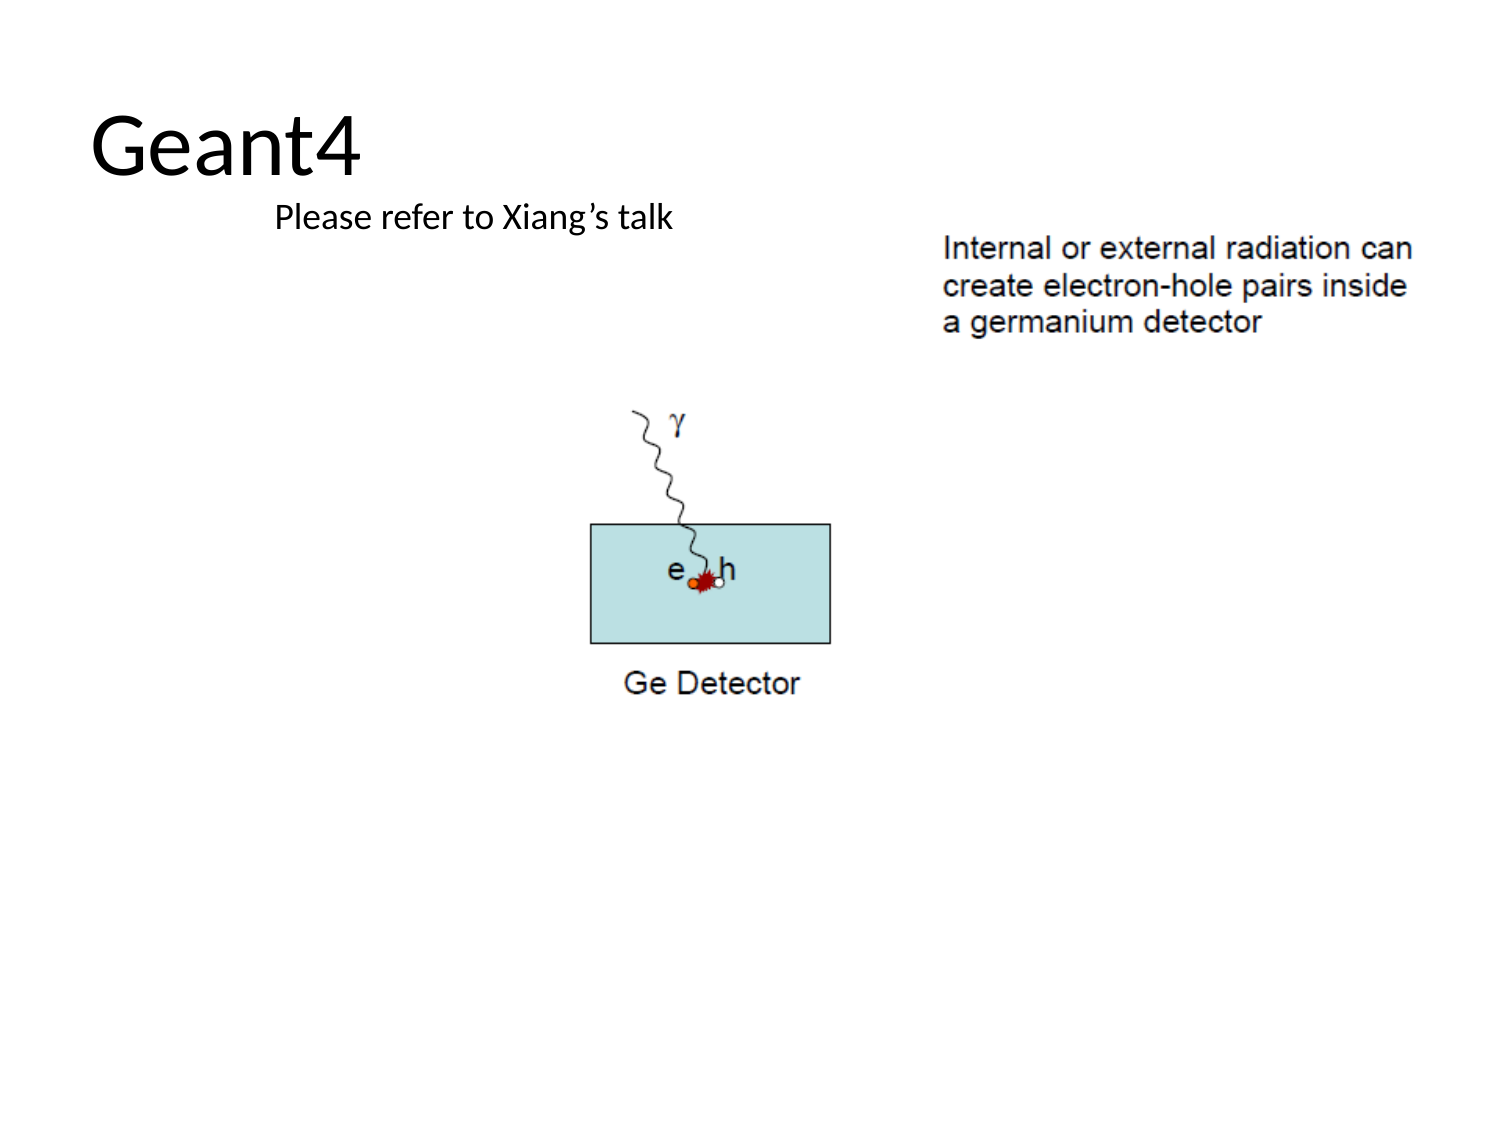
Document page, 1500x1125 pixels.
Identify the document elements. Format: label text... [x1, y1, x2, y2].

text_box Please refer to Xiang’s talk [259, 184, 689, 245]
picture [569, 231, 1424, 718]
title Geant4 [75, 45, 1425, 233]
